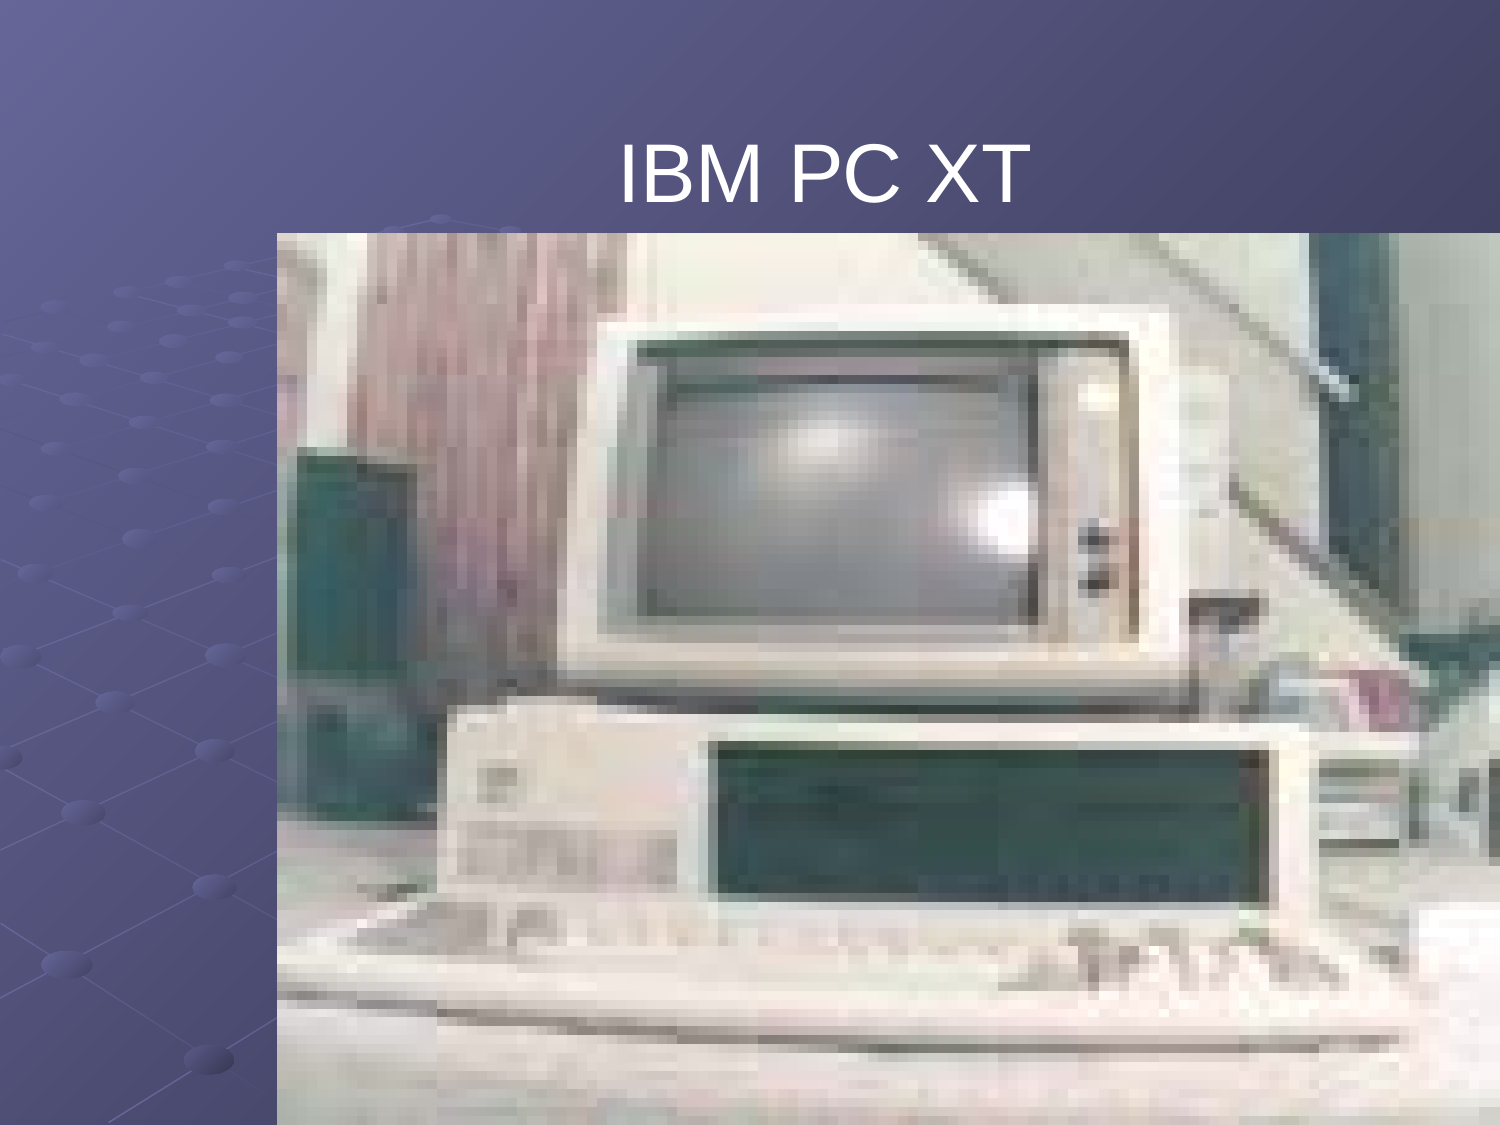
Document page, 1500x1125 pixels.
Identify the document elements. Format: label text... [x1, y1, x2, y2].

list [277, 232, 1500, 1125]
title IВМ РС ХТ [149, 125, 1500, 314]
